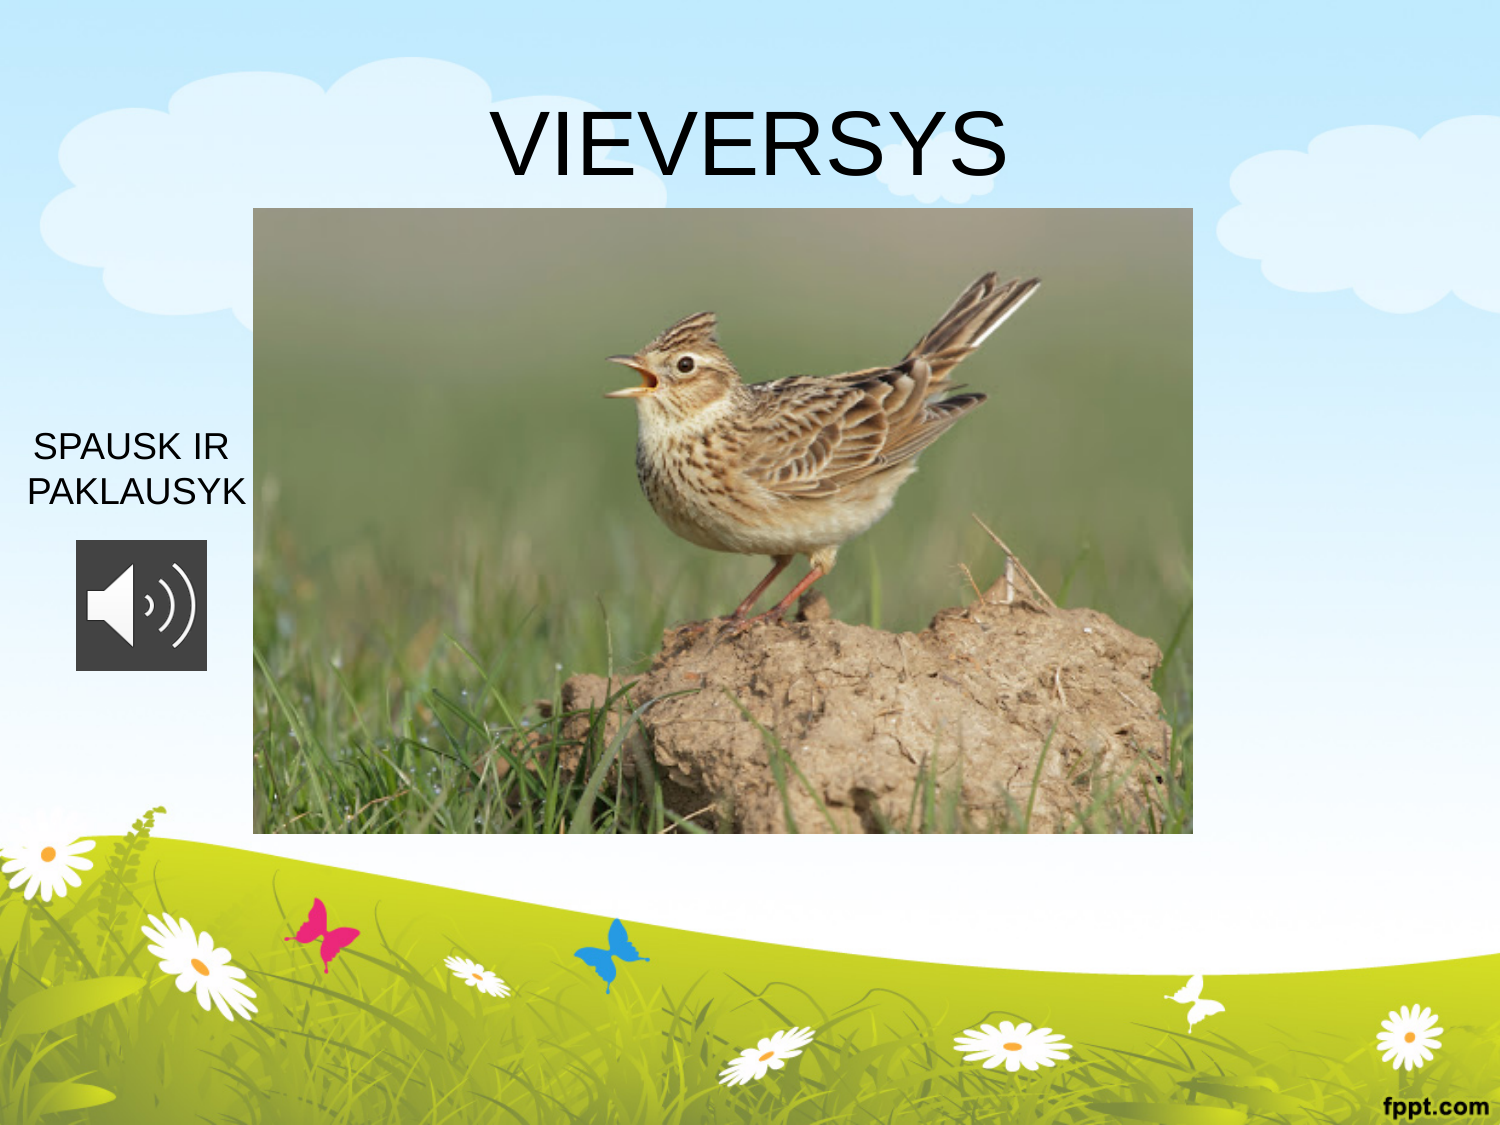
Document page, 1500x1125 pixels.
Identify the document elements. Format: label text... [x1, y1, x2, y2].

text_box SPAUSK IR PAKLAUSYK [1, 414, 248, 520]
title VIEVERSYS [75, 45, 1425, 233]
picture [0, 0, 1500, 1125]
